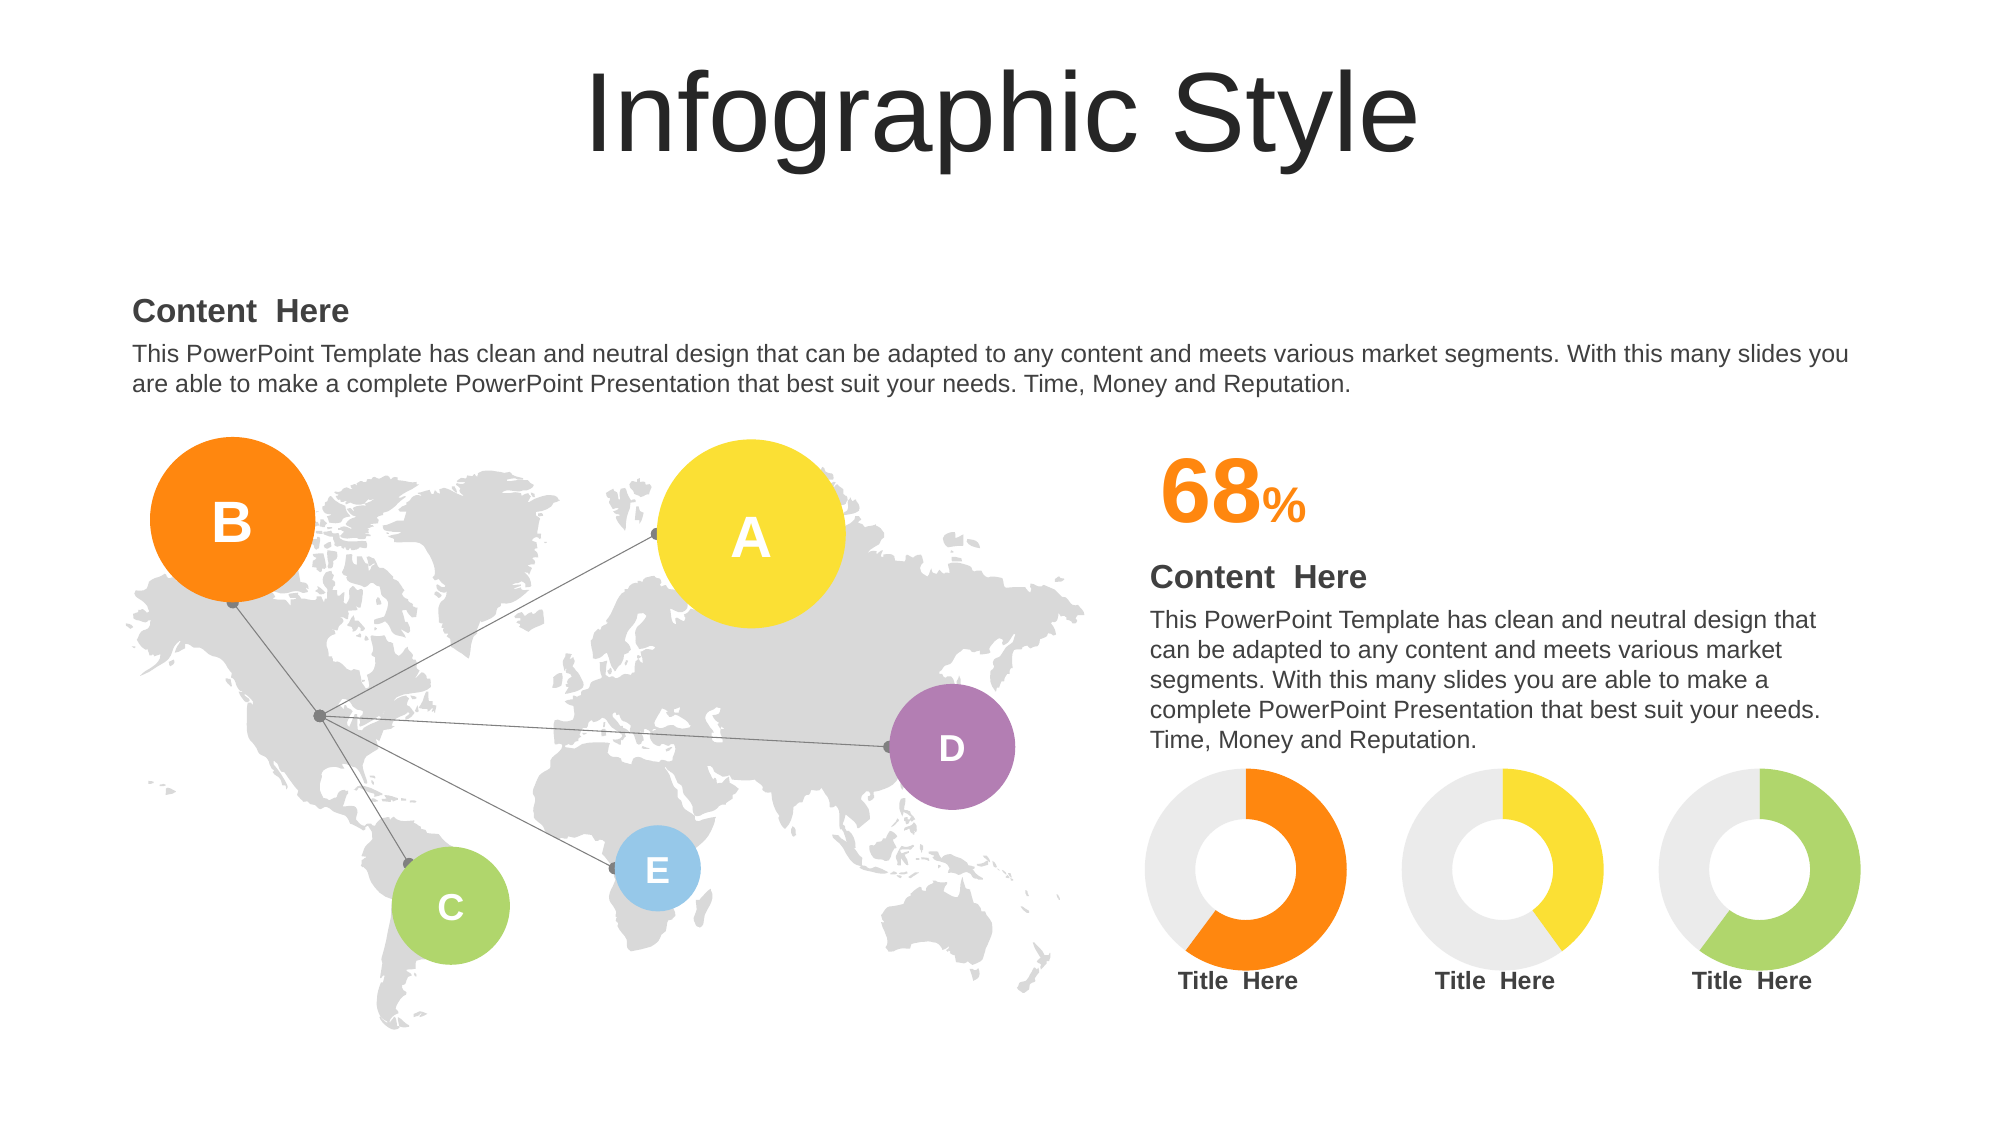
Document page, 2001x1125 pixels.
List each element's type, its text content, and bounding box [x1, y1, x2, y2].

text_box Title Here [1157, 977, 1335, 1002]
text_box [319, 533, 657, 715]
text_box Title Here [1414, 977, 1592, 1002]
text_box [319, 747, 615, 869]
text_box This PowerPoint Template has clean and neutral design that can be adapted to any content and meets various market segments. With this many slides you are able to make a complete PowerPoint Presentation that best suit your needs. Time, Money and Reputation. [117, 329, 1886, 405]
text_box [232, 602, 319, 716]
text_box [125, 466, 1085, 1030]
text_box 68% [1160, 430, 1334, 541]
chart [1654, 762, 1865, 977]
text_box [319, 715, 890, 747]
text_box Content Here [117, 281, 400, 337]
text_box B [168, 435, 297, 466]
text_box A [684, 438, 819, 466]
list Infographic Style [53, 55, 1952, 175]
chart [1397, 763, 1608, 977]
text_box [1135, 547, 1880, 763]
chart [1140, 763, 1351, 977]
text_box Title Here [1671, 977, 1849, 1002]
